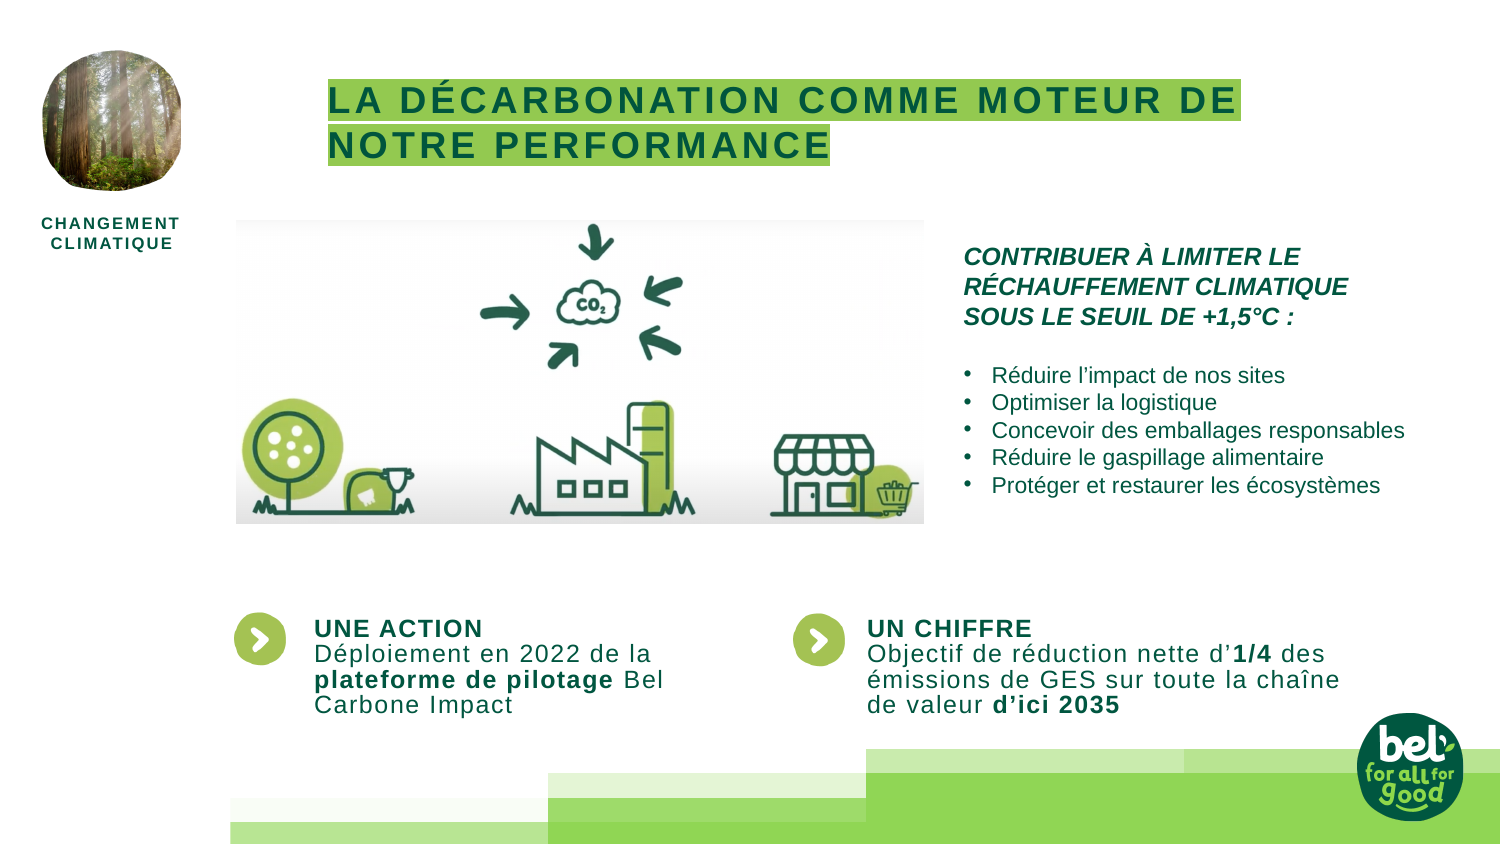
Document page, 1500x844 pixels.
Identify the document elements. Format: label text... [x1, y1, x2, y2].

picture [236, 220, 924, 524]
picture [783, 603, 853, 676]
text_box CHANGEMENT CLIMATIQUE [11, 200, 211, 265]
picture [1351, 708, 1469, 826]
text_box CONTRIBUER À LIMITER LE RÉCHAUFFEMENT CLIMATIQUE SOUS LE SEUIL DE +1,5°C : Réduire l’impact de nos sites Optimiser la logistique Concevoir des emballages responsables Réduire le gaspillage alimentaire Protéger et restaurer les écosystèmes [948, 233, 1432, 505]
text_box UNE ACTION Déploiement en 2022 de la plateforme de pilotage Bel Carbone Impact [299, 604, 735, 726]
picture [224, 603, 294, 675]
text_box LA DÉCARBONATION COMME MOTEUR DE NOTRE PERFORMANCE [312, 68, 1352, 174]
picture [42, 49, 181, 192]
text_box UN CHIFFRE Objectif de réduction nette d’1/4 des émissions de GES sur toute la chaîne de valeur d’ici 2035 [852, 604, 1388, 726]
